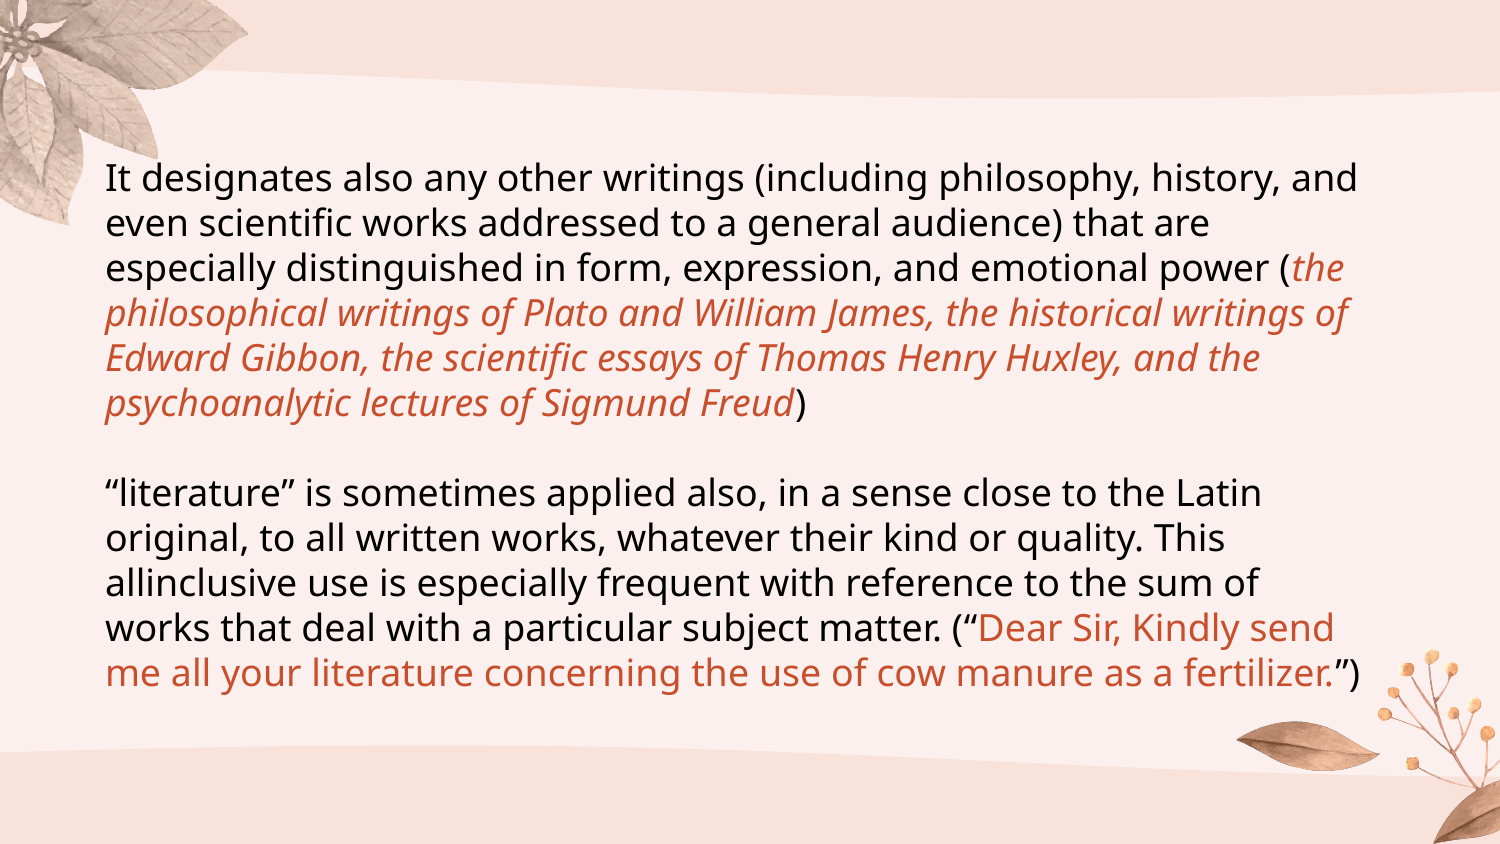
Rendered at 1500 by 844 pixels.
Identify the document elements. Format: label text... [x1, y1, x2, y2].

picture [0, 0, 289, 255]
text_box It designates also any other writings (including philosophy, history, and even scientific works addressed to a general audience) that are especially distinguished in form, expression, and emotional power (the philosophical writings of Plato and William James, the historical writings of Edward Gibbon, the scientific essays of Thomas Henry Huxley, and the psychoanalytic lectures of Sigmund Freud) “literature” is sometimes applied also, in a sense close to the Latin original, to all written works, whatever their kind or quality. This allinclusive use is especially frequent with reference to the sum of works that deal with a particular subject matter. (“Dear Sir, Kindly send me all your literature concerning the use of cow manure as a fertilizer.”) [90, 146, 1385, 702]
picture [1234, 643, 1500, 844]
